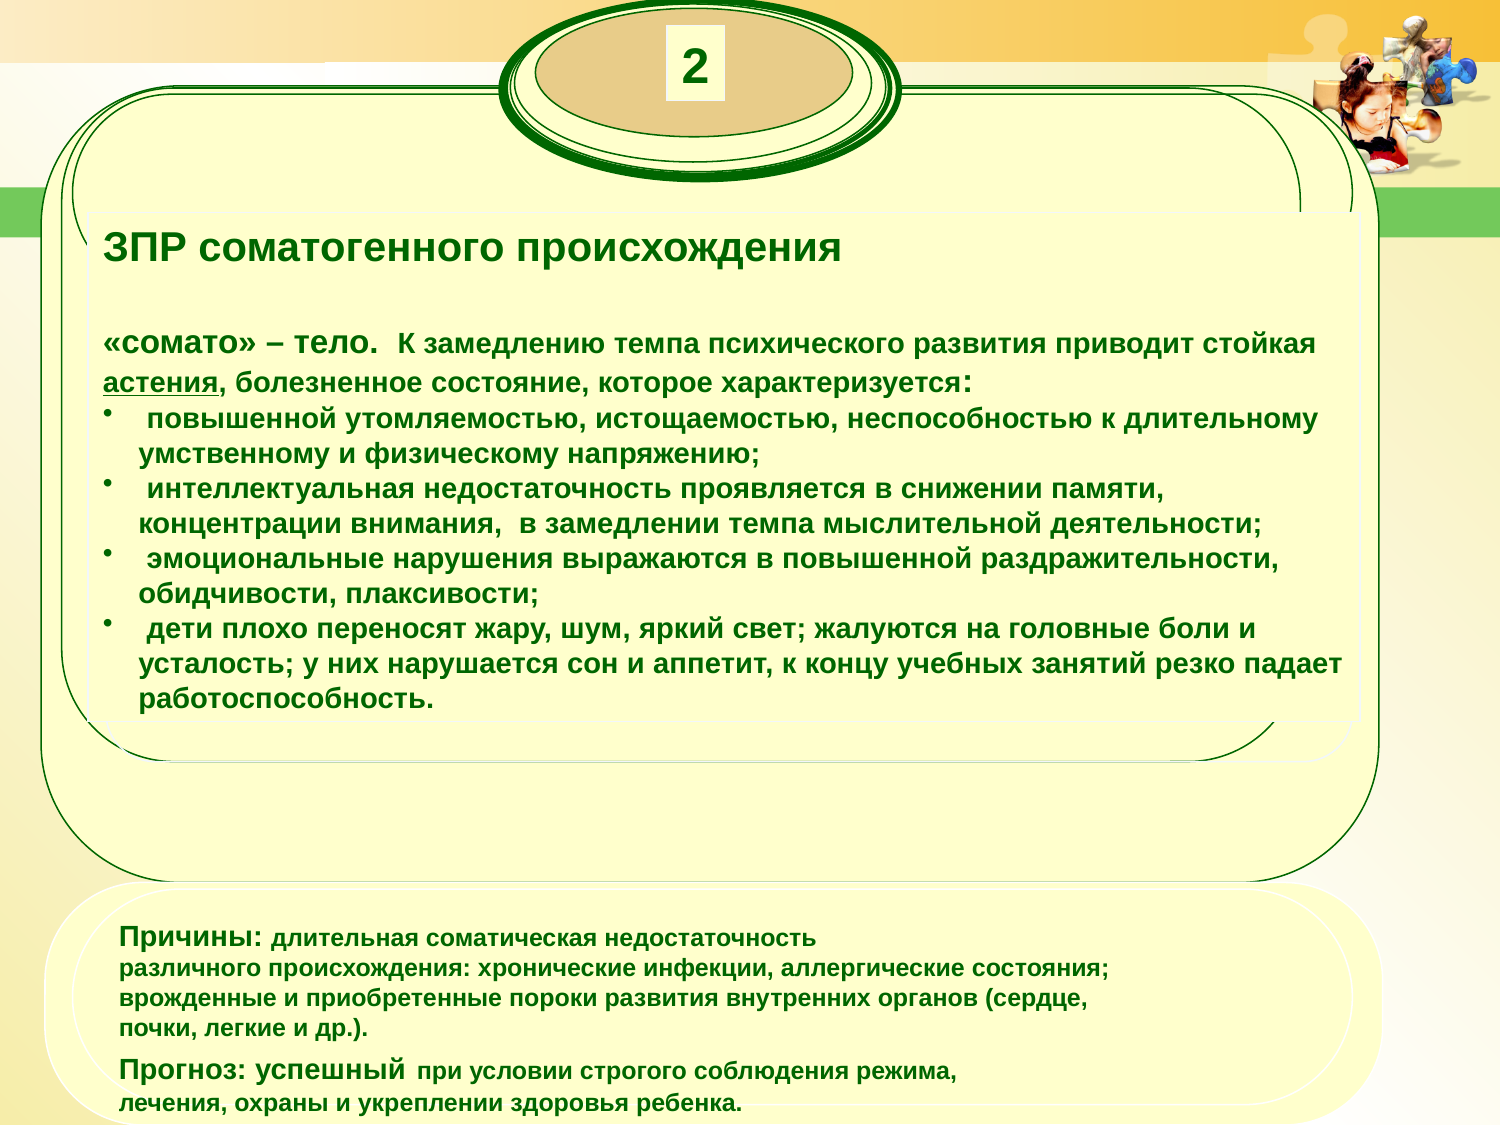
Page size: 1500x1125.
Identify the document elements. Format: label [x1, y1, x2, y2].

picture [1384, 12, 1493, 185]
text_box [40, 0, 1384, 1125]
